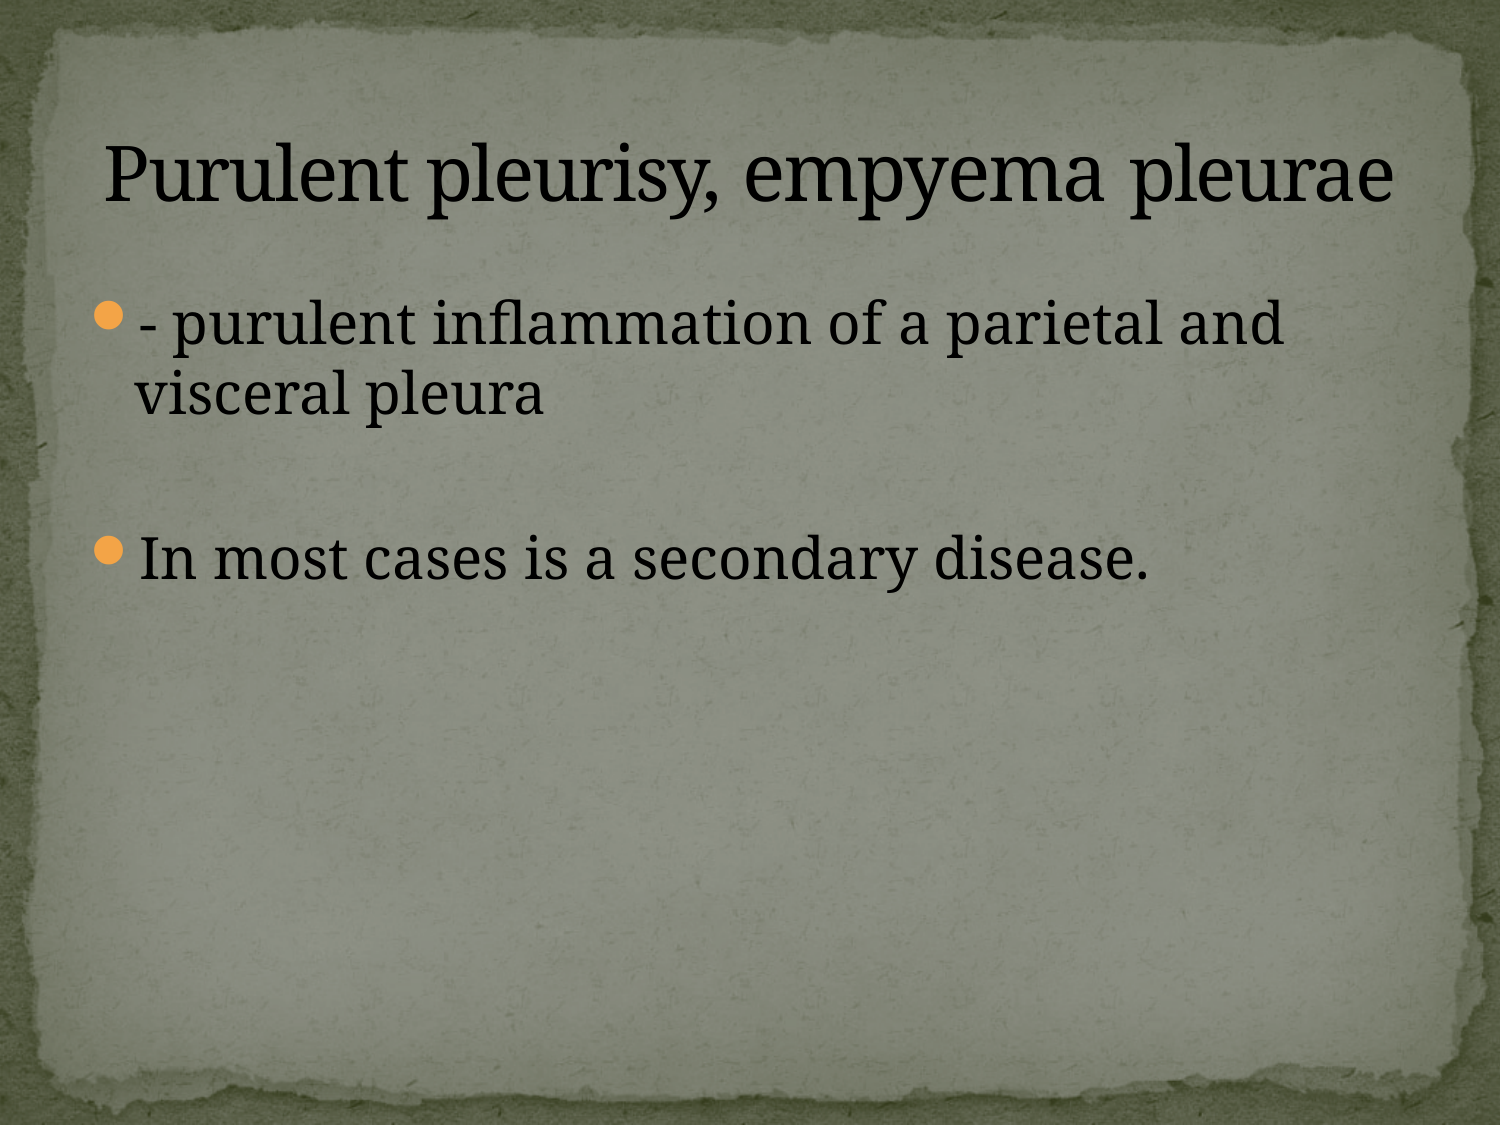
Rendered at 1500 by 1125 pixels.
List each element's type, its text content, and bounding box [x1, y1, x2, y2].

title Purulent pleurisy, empyema pleurae [74, 24, 1425, 225]
list - purulent inflammation of a parietal and visceral pleura In most cases is a secondary disease. [74, 278, 1426, 1001]
